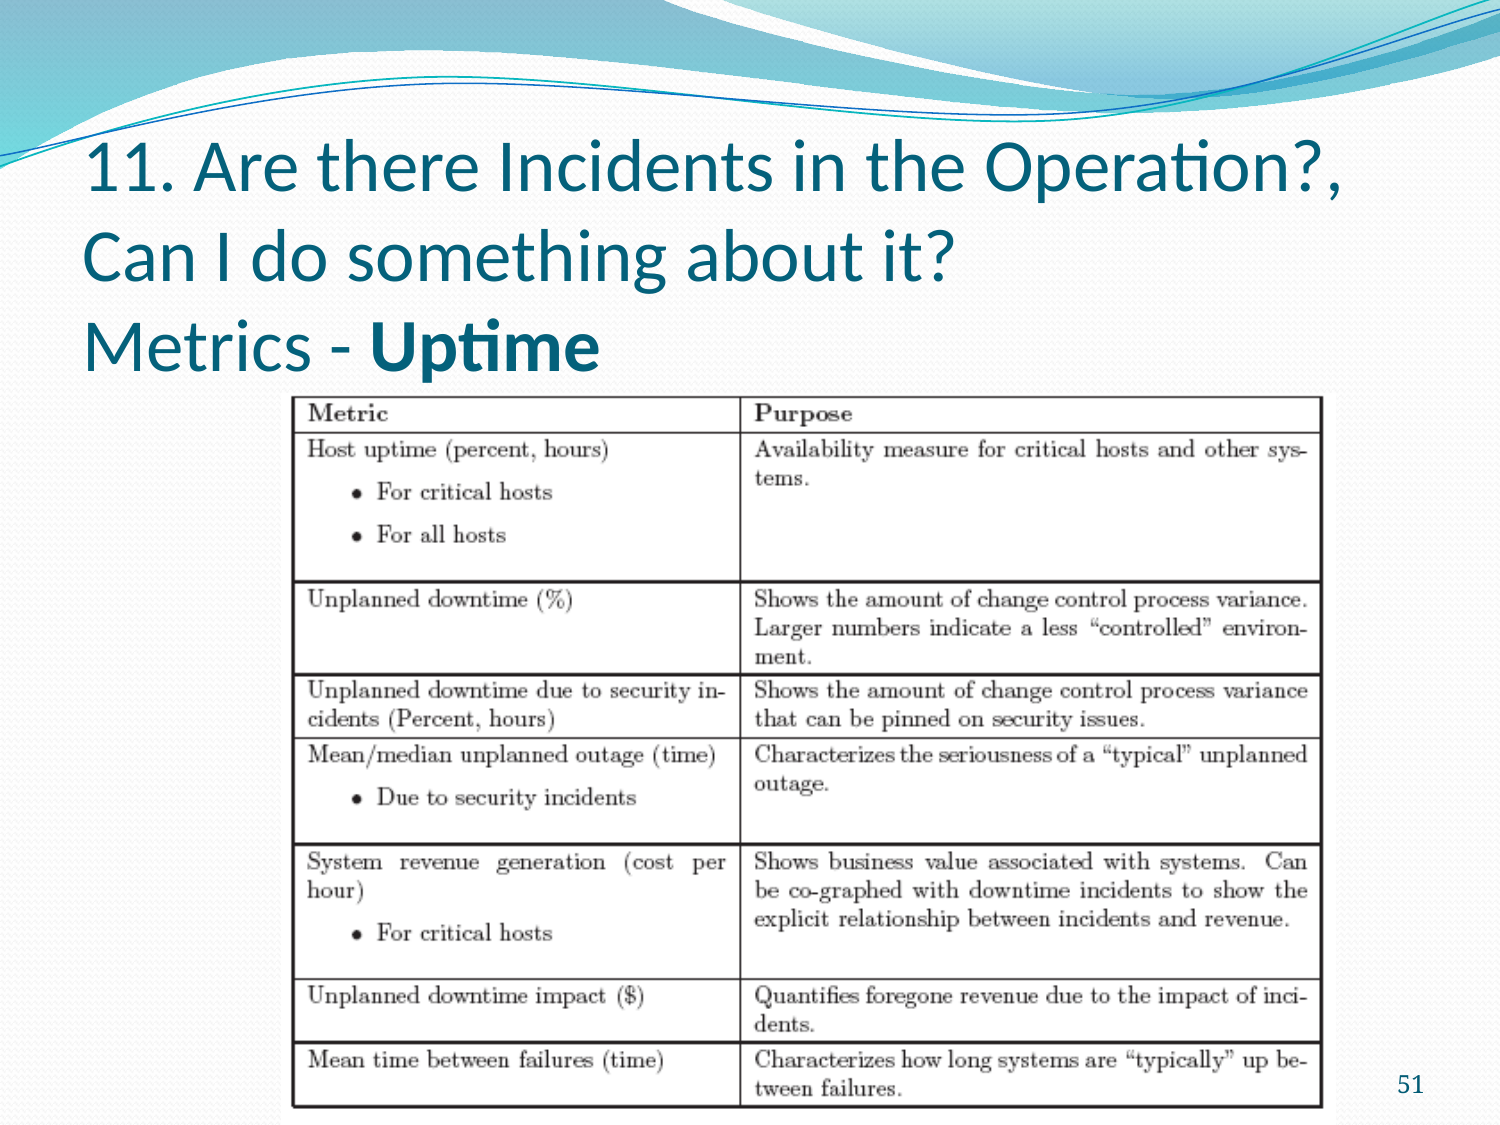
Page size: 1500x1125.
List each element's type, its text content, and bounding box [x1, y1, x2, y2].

title 11. Are there Incidents in the Operation?, Can I do something about it? Metrics - Uptime [82, 199, 1432, 387]
picture [280, 392, 1337, 1125]
slide_number 51 [1343, 1042, 1425, 1103]
